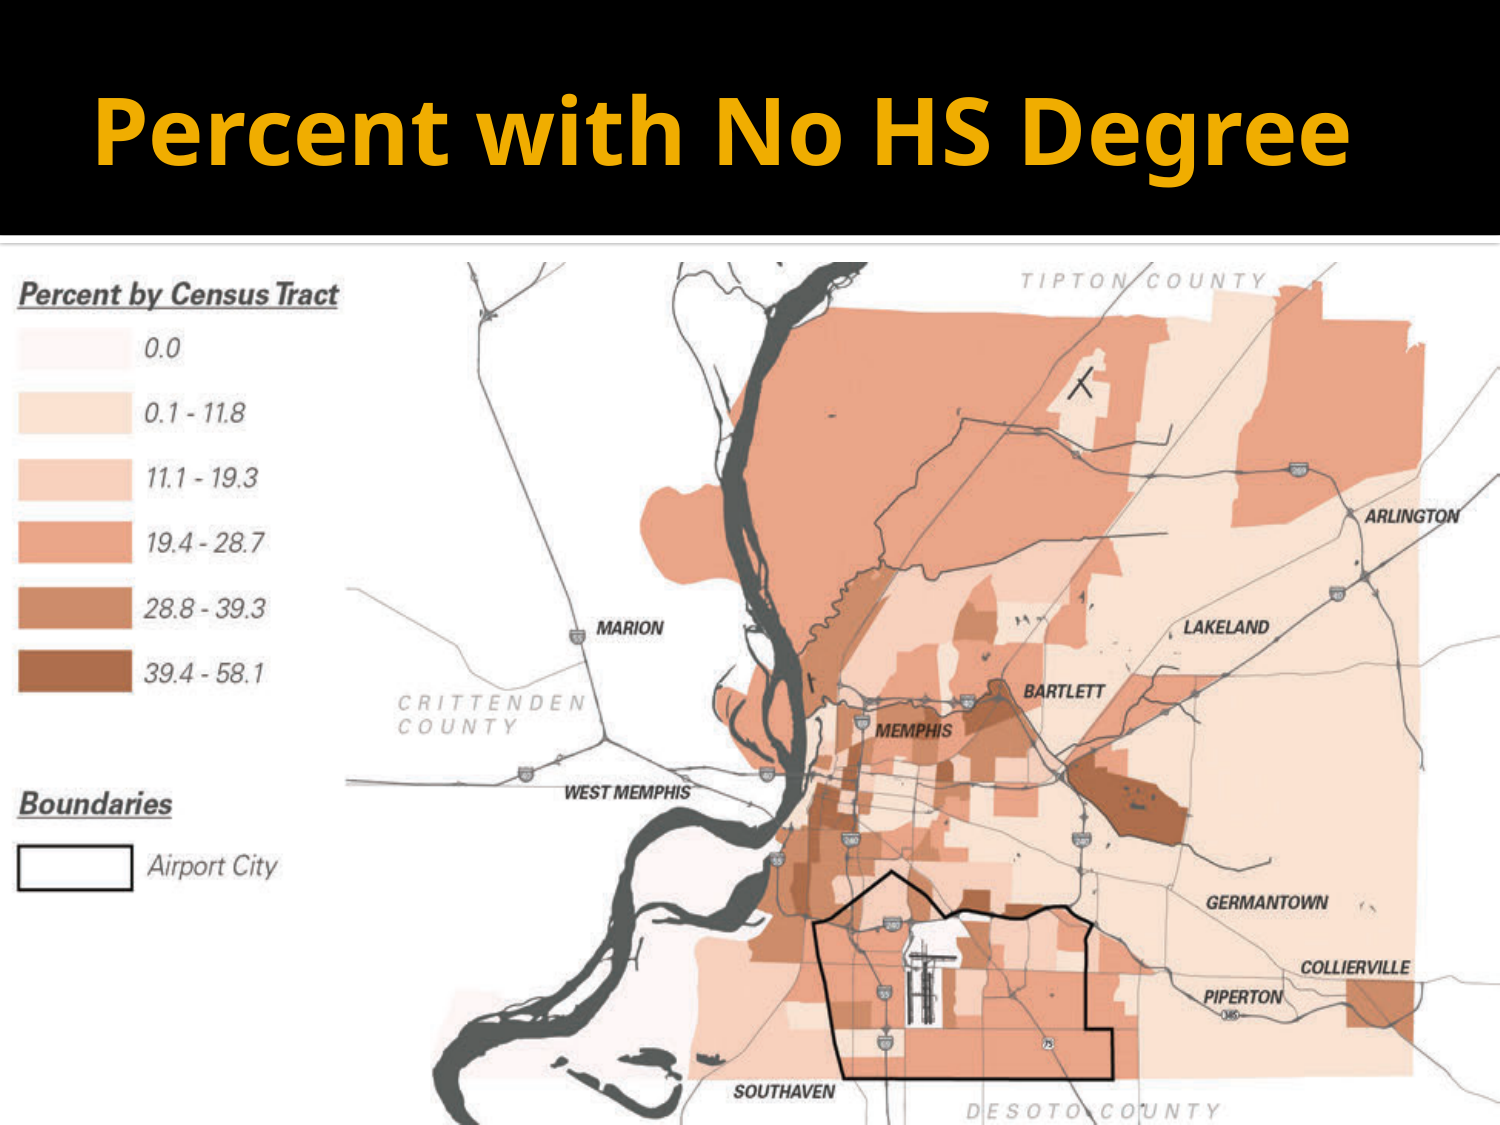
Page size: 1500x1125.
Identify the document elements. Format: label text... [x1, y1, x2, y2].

title Percent with No HS Degree [75, 24, 1425, 231]
picture [0, 262, 1500, 1125]
